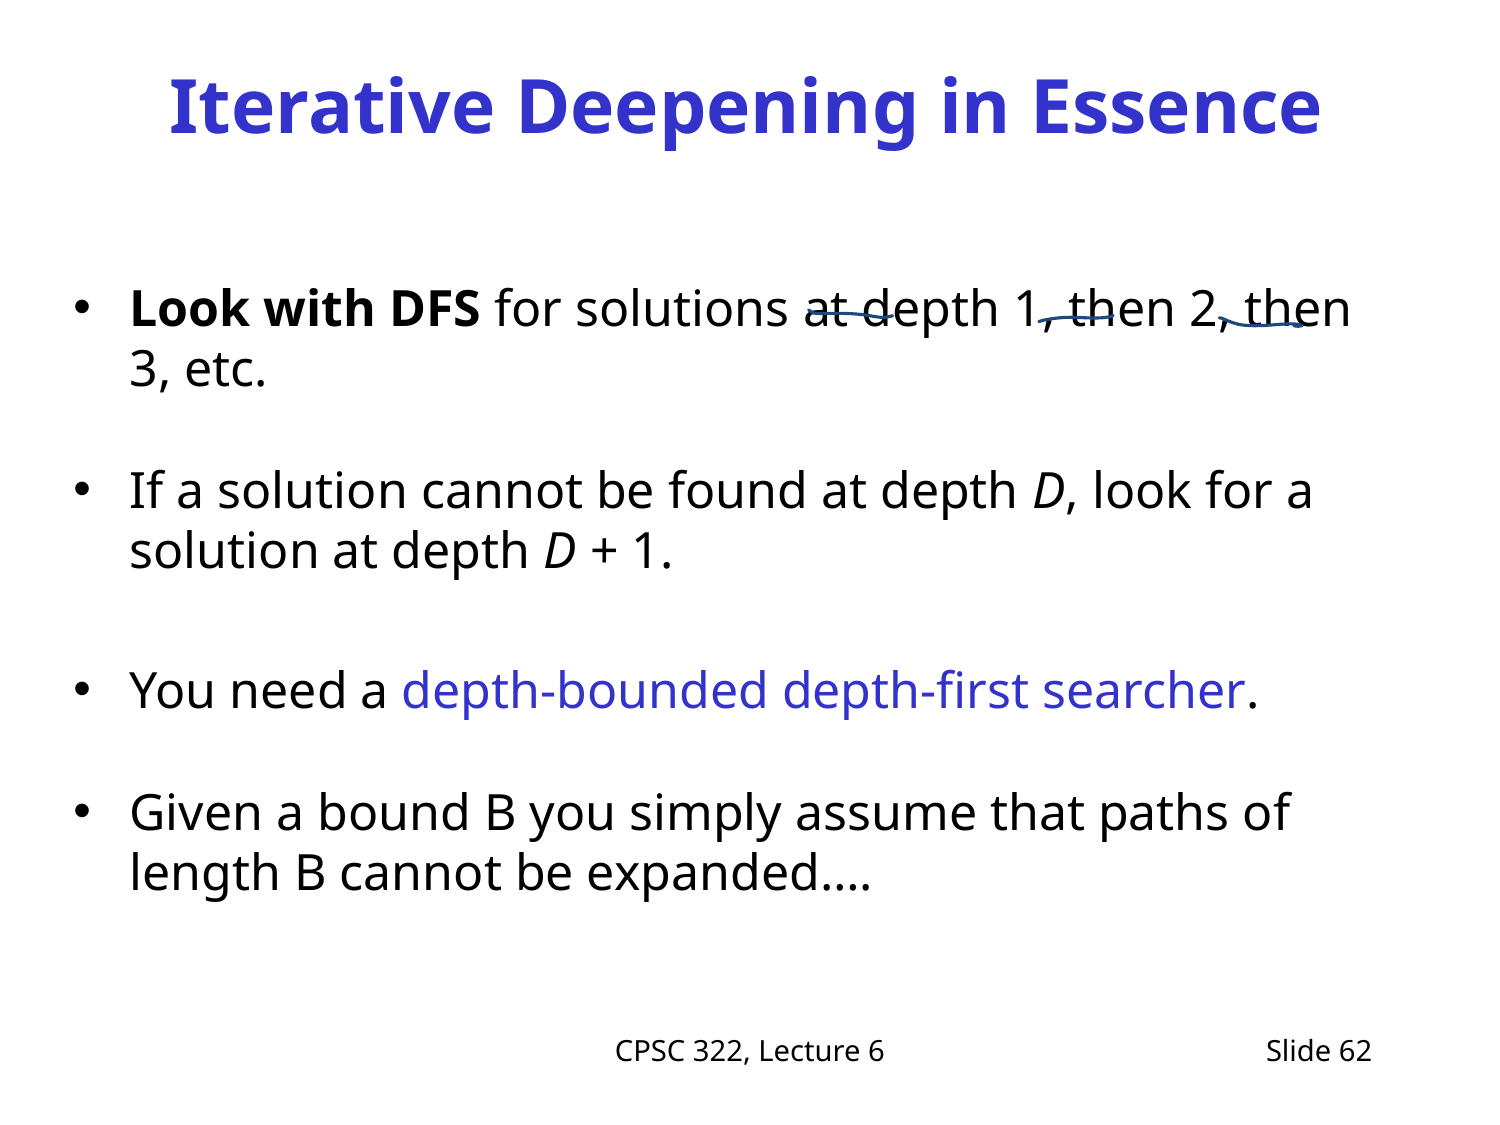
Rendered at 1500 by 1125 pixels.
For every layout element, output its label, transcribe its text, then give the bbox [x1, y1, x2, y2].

text_box Look with DFS for solutions at depth 1, then 2, then 3, etc. If a solution cannot be found at depth D, look for a solution at depth D + 1. You need a depth-bounded depth-first searcher. Given a bound B you simply assume that paths of length B cannot be expanded…. [58, 199, 1406, 875]
title Iterative Deepening in Essence [46, 46, 1448, 160]
footer CPSC 322, Lecture 6 [512, 1024, 988, 1101]
slide_number Slide 62 [1074, 1024, 1388, 1101]
